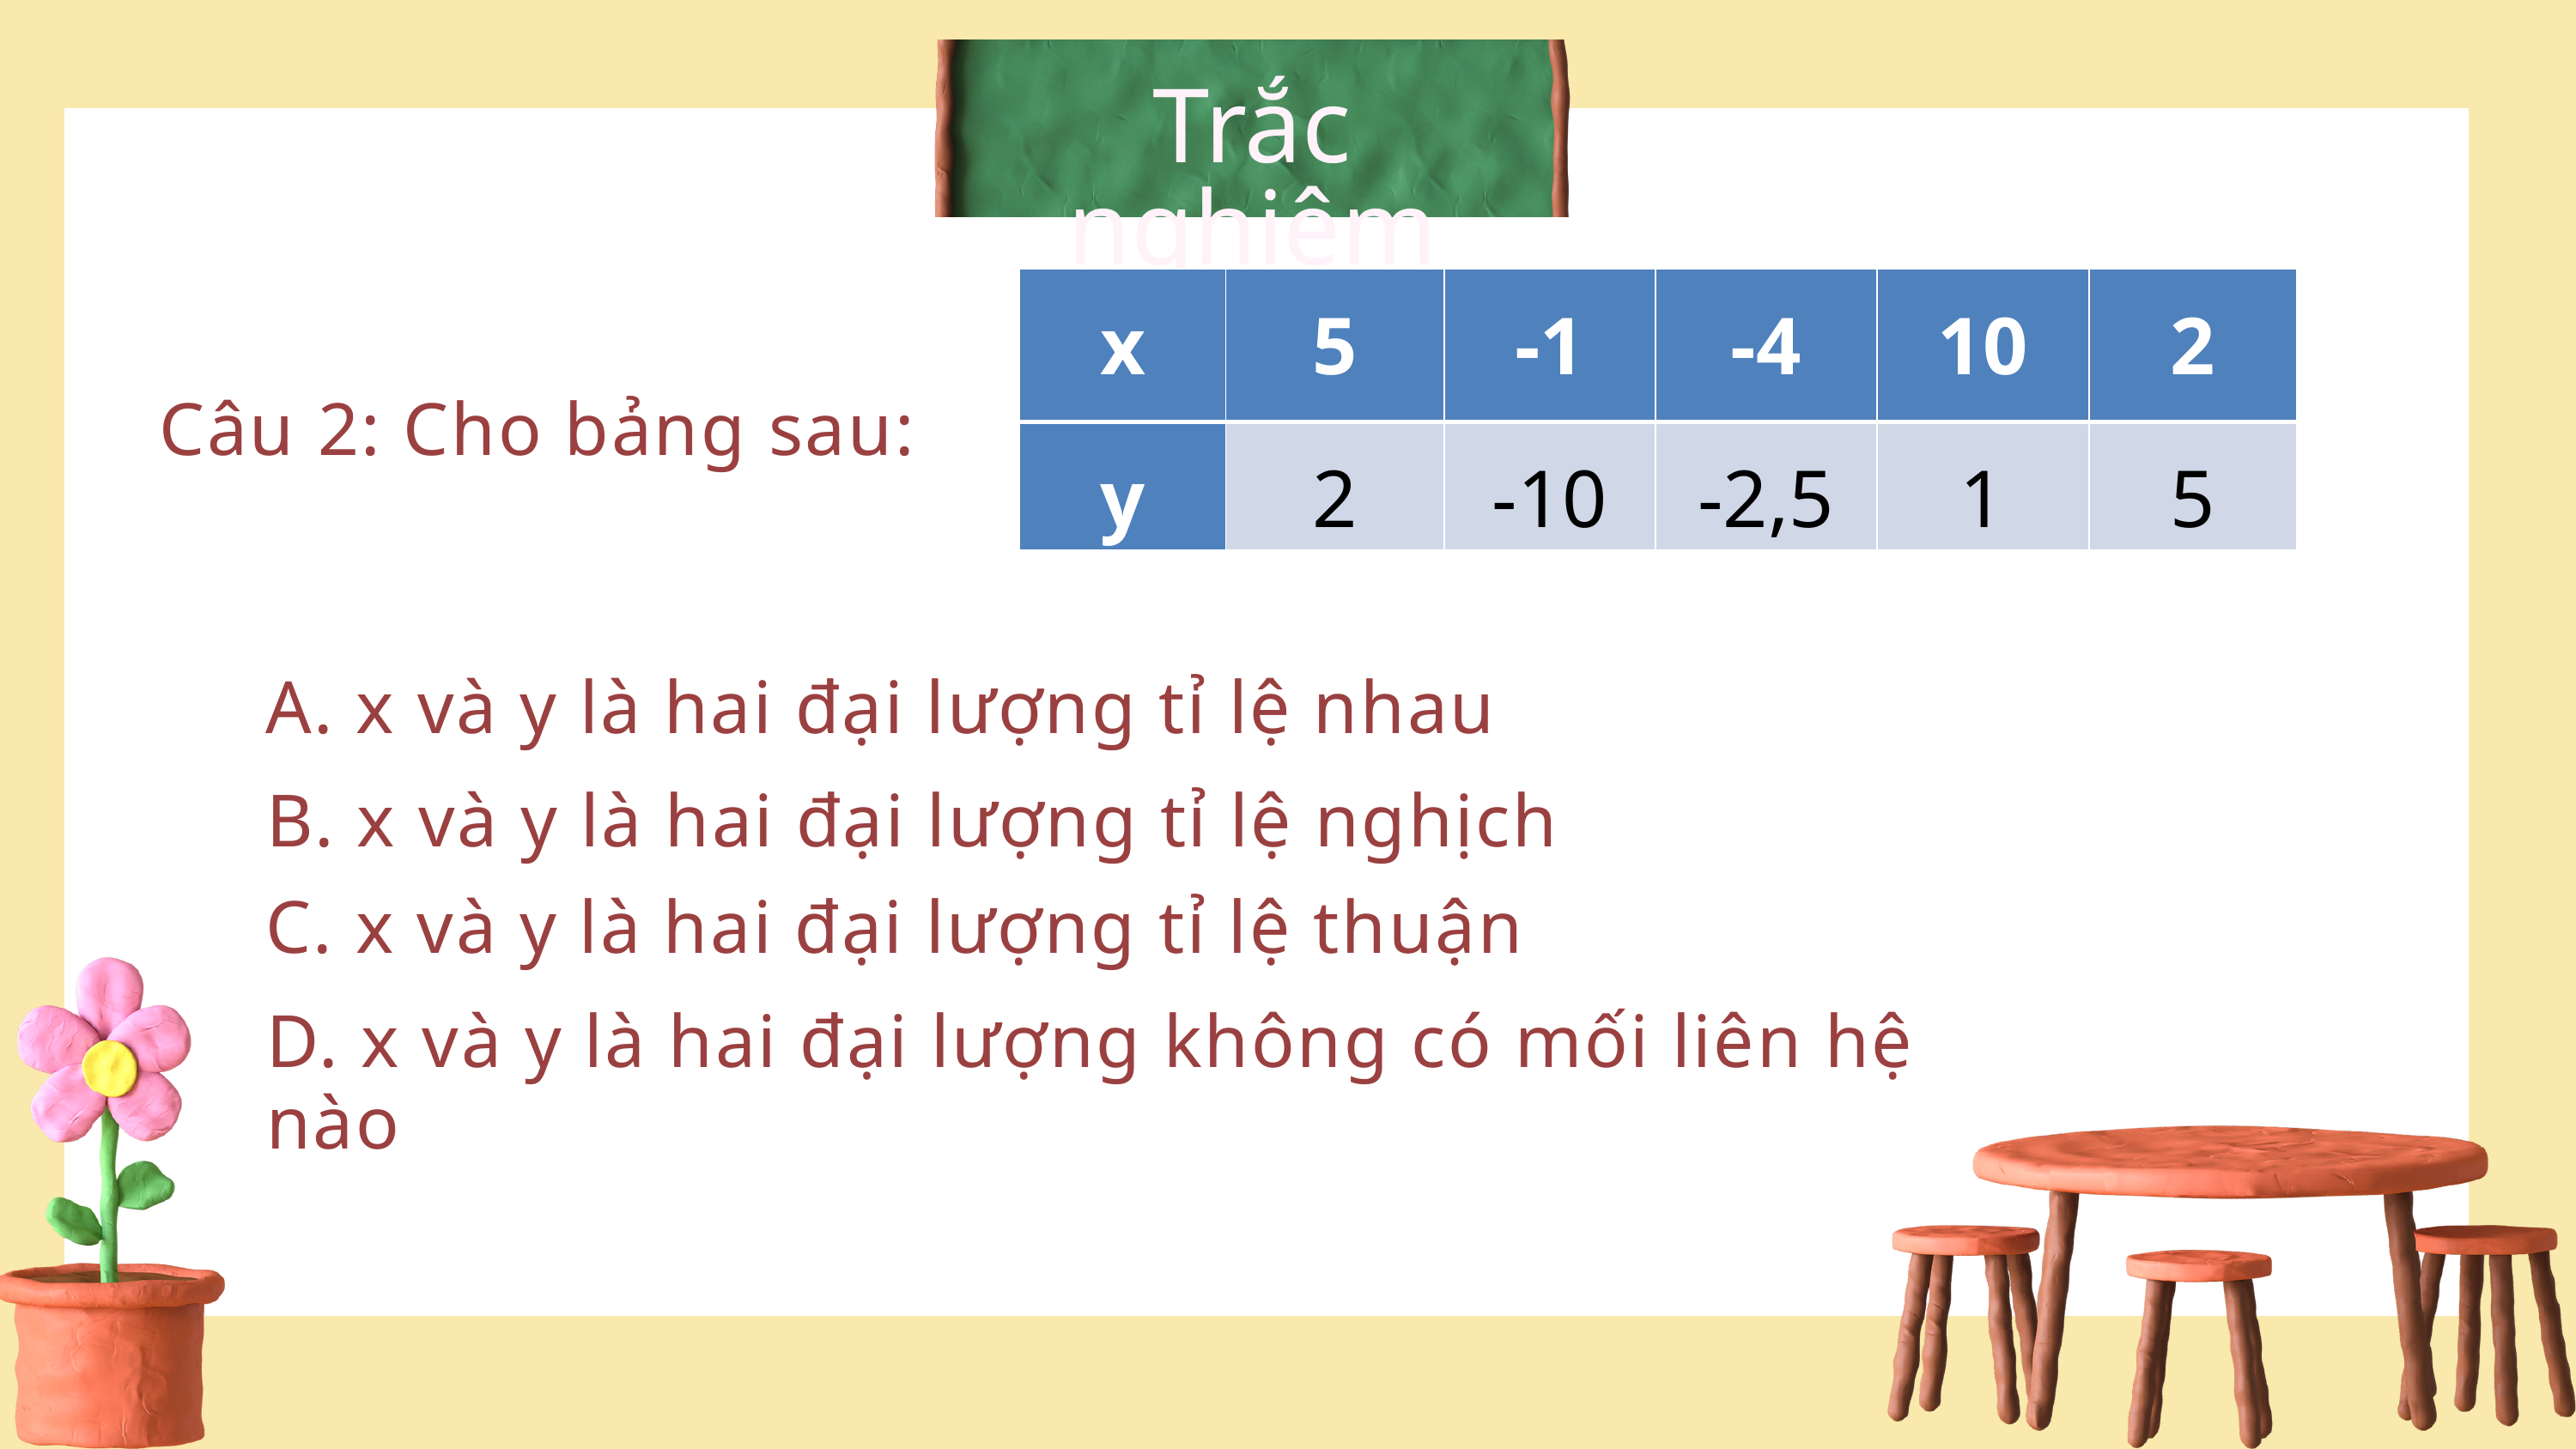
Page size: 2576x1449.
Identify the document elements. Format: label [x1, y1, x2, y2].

picture [1886, 1125, 2576, 1449]
picture [0, 957, 225, 1449]
picture [934, 39, 1571, 218]
text_box [64, 108, 2469, 1317]
